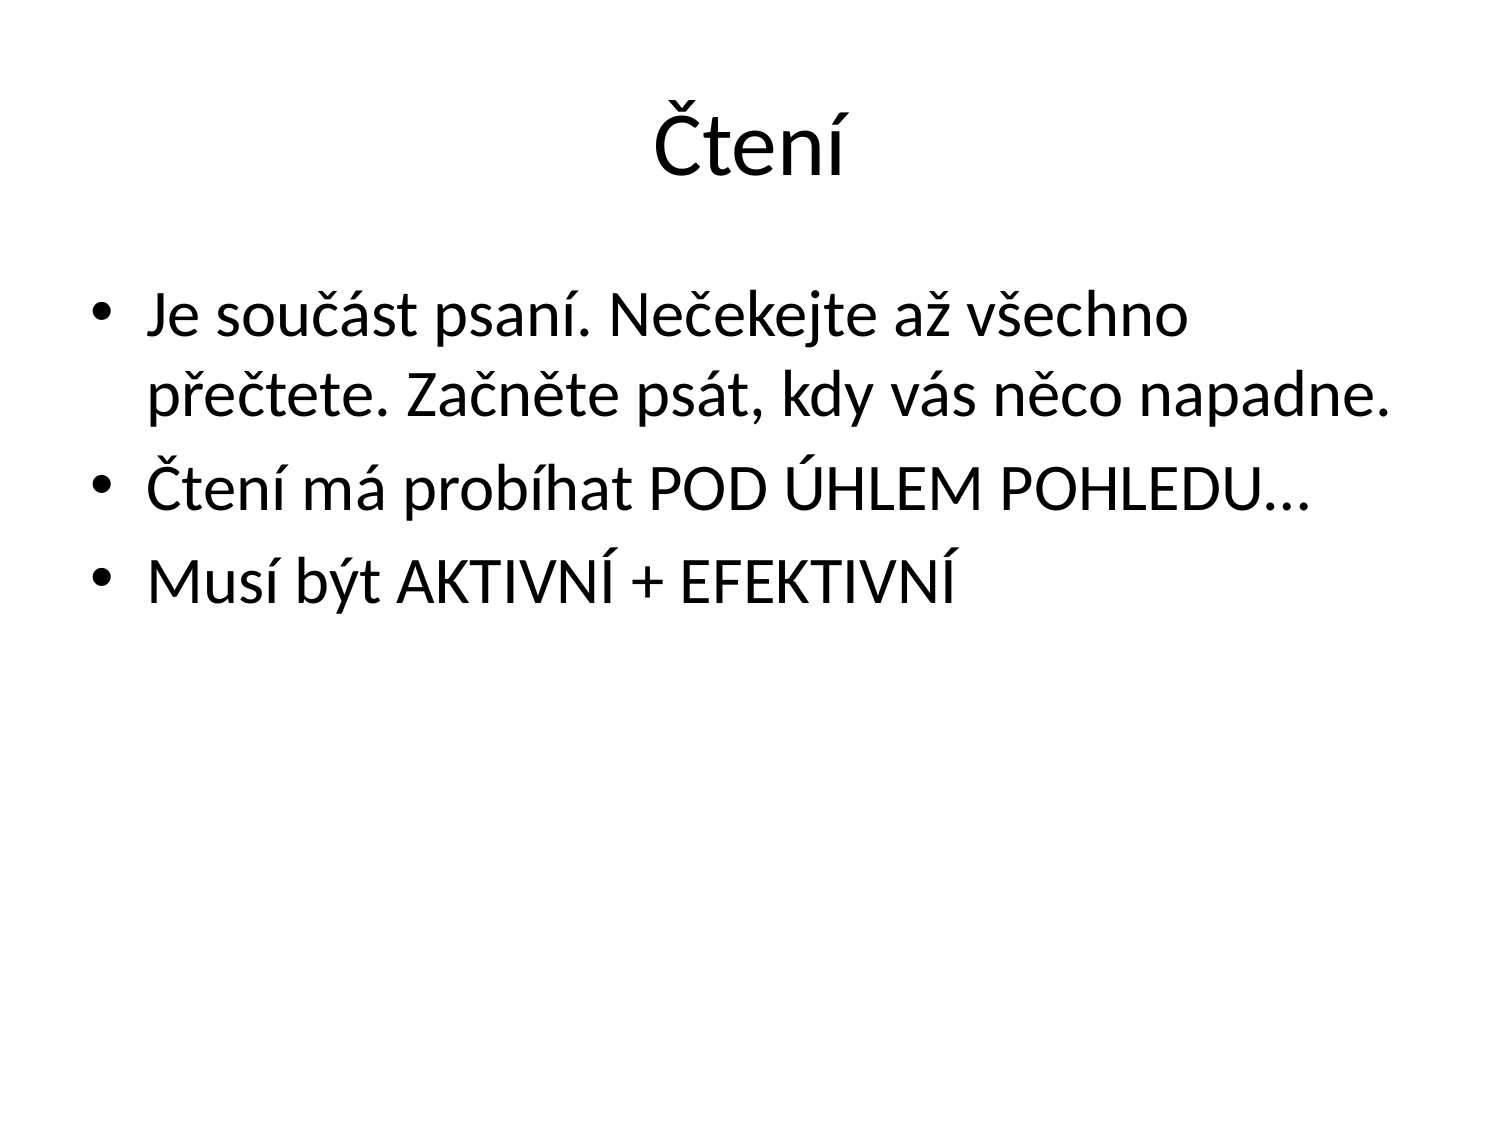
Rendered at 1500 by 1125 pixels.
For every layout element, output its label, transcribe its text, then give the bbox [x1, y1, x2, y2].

title Čtení [75, 45, 1425, 233]
list Je součást psaní. Nečekejte až všechno přečtete. Začněte psát, kdy vás něco napadne. Čtení má probíhat POD ÚHLEM POHLEDU… Musí být AKTIVNÍ + EFEKTIVNÍ [75, 262, 1425, 1005]
